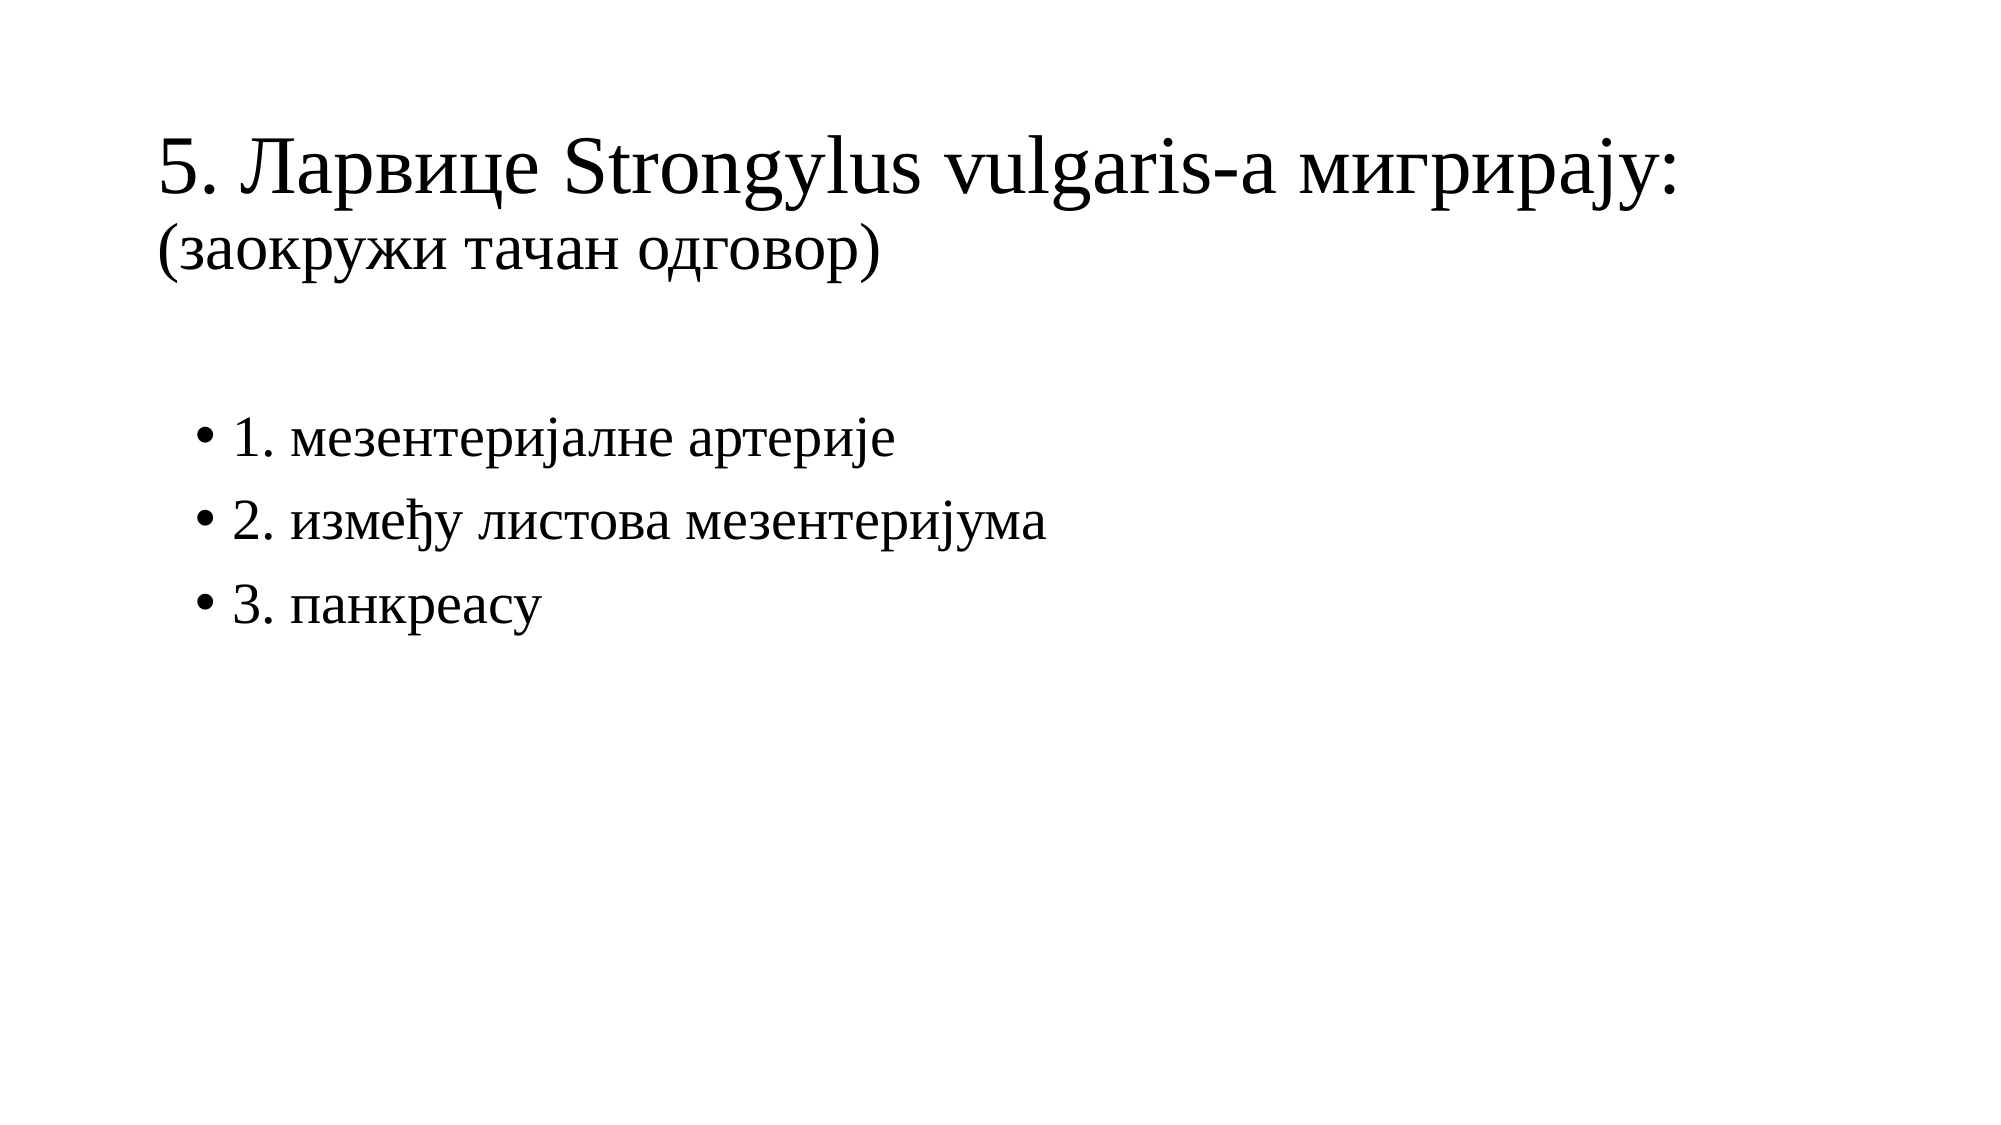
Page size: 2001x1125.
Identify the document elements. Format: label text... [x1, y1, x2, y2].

title 5. Ларвице Strongylus vulgaris-a мигрирају: (заокружи тачан одговор) [142, 94, 1868, 312]
list 1. мезентеријалне артерије 2. између листова мезентеријума 3. панкреасу [180, 398, 1830, 963]
